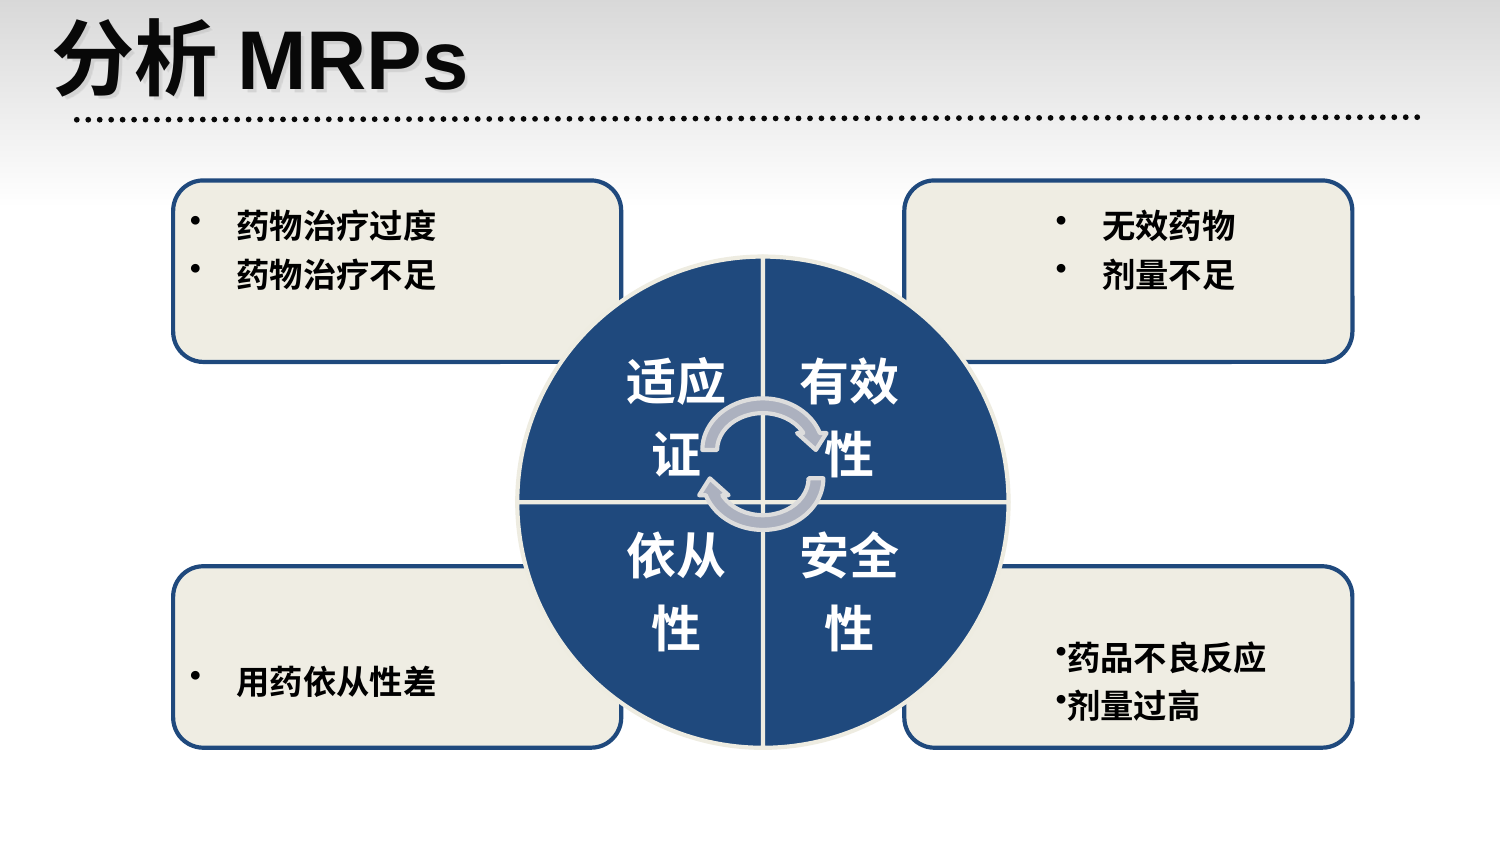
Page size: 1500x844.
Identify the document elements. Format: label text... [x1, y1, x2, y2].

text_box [172, 180, 1353, 748]
title 分析MRPs [35, 9, 1473, 103]
